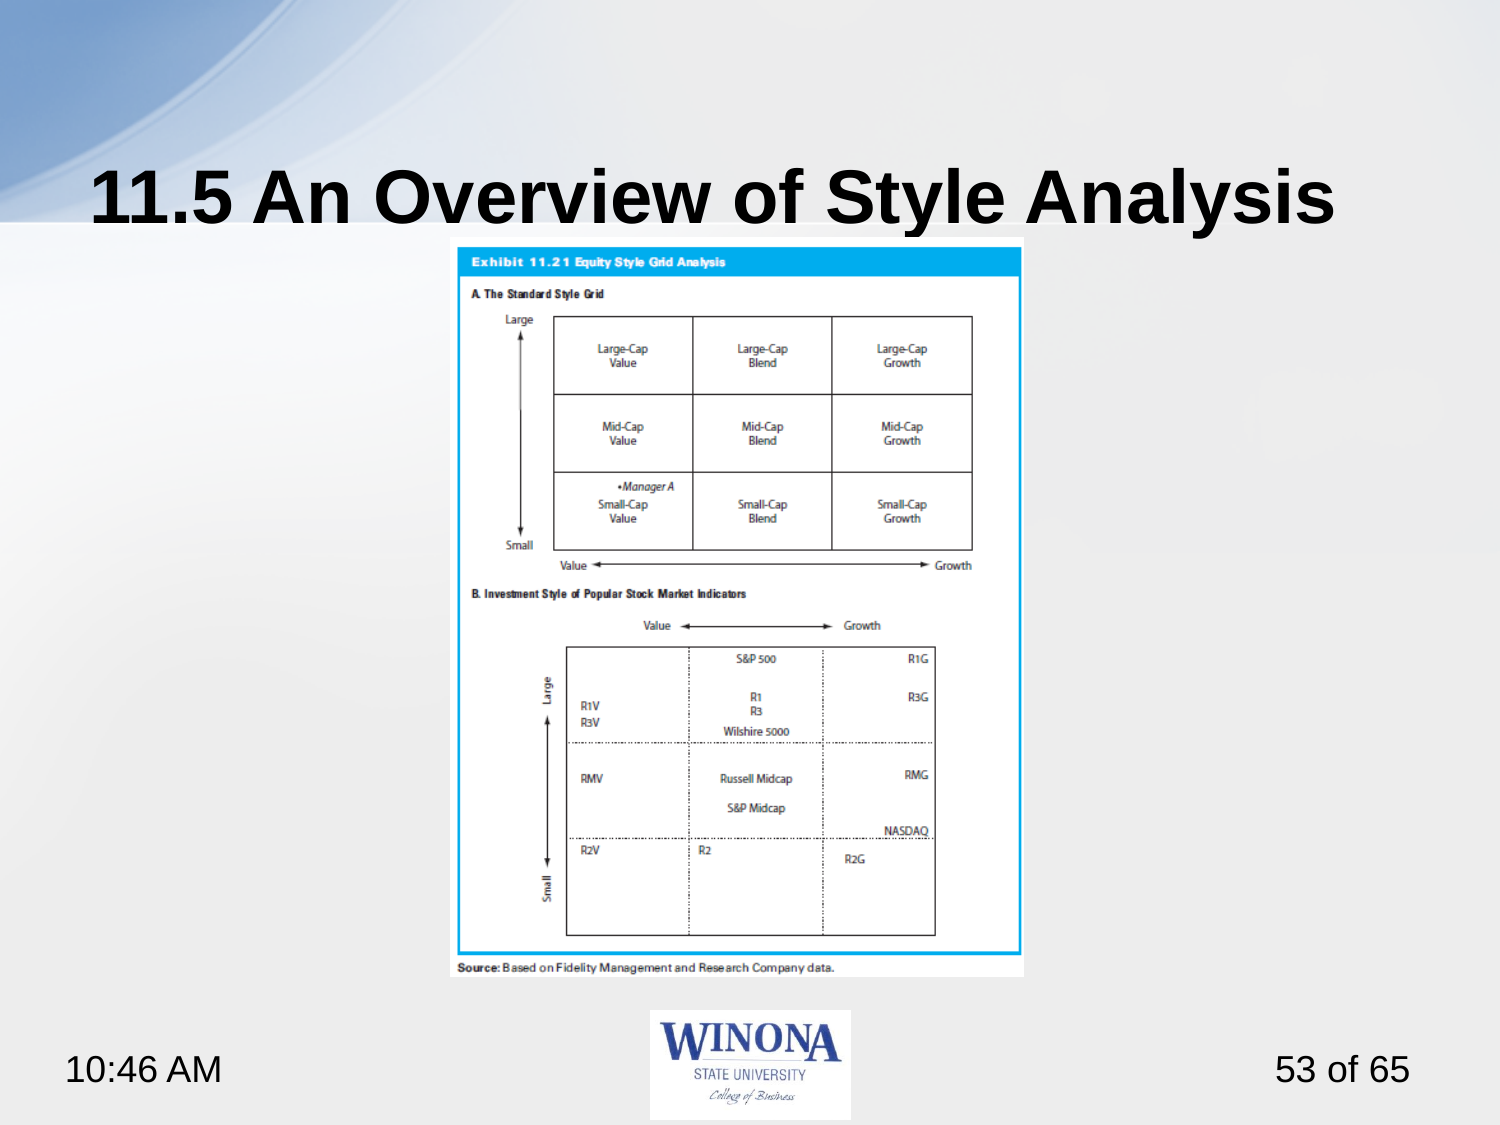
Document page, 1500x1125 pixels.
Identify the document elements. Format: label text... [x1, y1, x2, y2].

title 11.5 An Overview of Style Analysis [75, 58, 1425, 247]
picture [0, 0, 1500, 1125]
